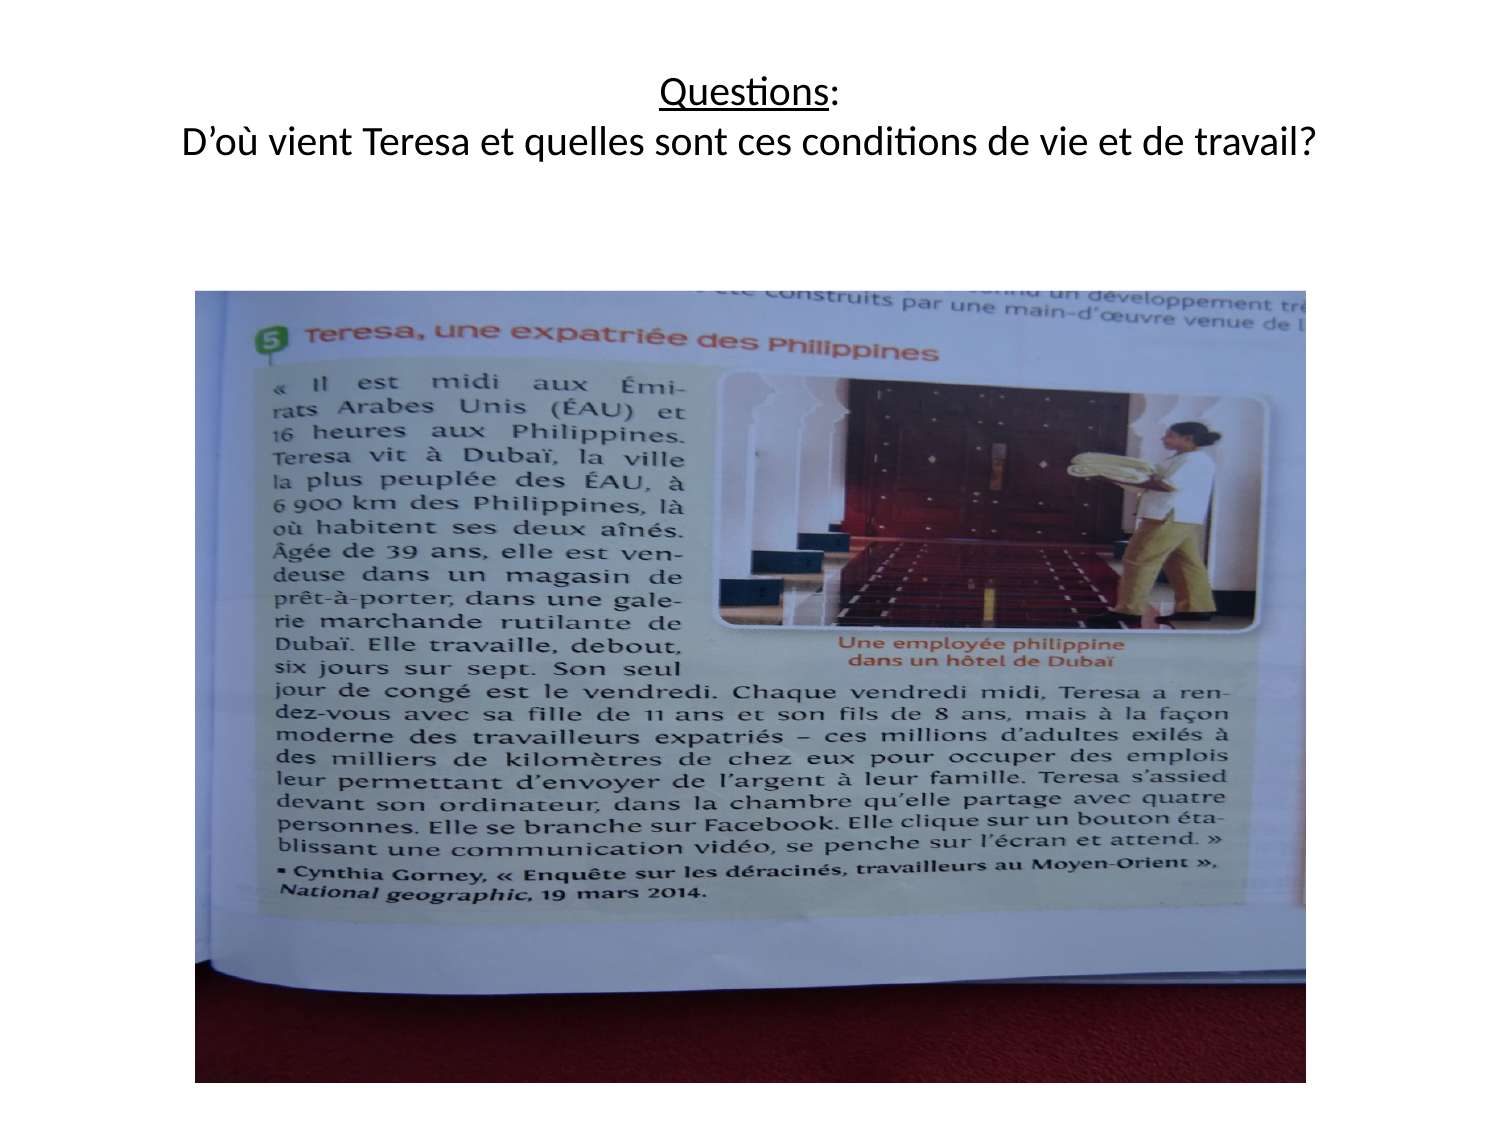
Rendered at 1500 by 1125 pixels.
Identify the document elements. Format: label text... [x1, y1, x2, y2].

picture [196, 291, 354, 1083]
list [354, 131, 1146, 1125]
picture [1146, 291, 1305, 1083]
title Questions: D’où vient Teresa et quelles sont ces conditions de vie et de travail? [75, 45, 1425, 233]
